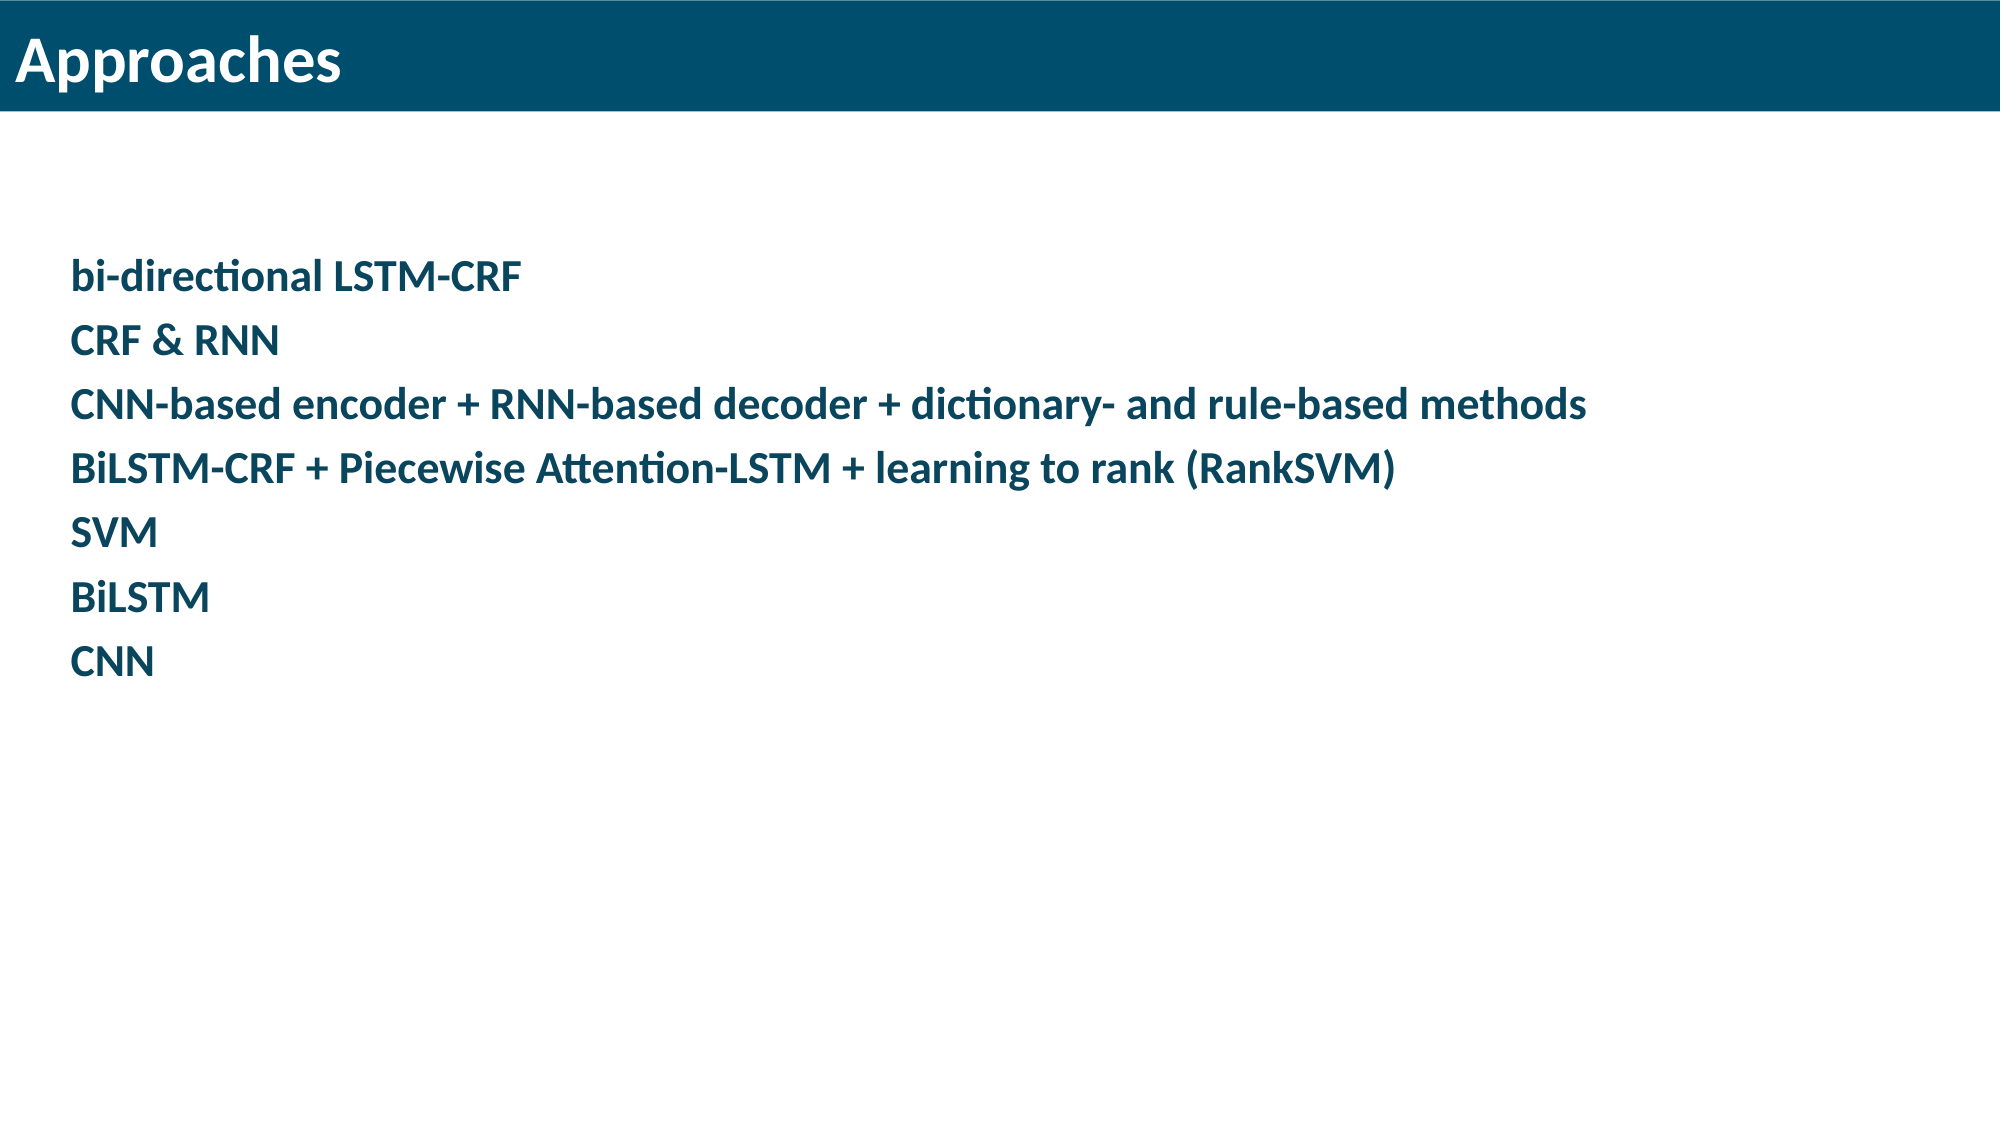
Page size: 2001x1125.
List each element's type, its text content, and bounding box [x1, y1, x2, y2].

title Approaches [0, 0, 2000, 112]
list bi-directional LSTM-CRF CRF & RNN CNN-based encoder + RNN-based decoder + dictionary- and rule-based methods BiLSTM-CRF + Piecewise Attention-LSTM + learning to rank (RankSVM) SVM BiLSTM CNN [40, 200, 1809, 1015]
